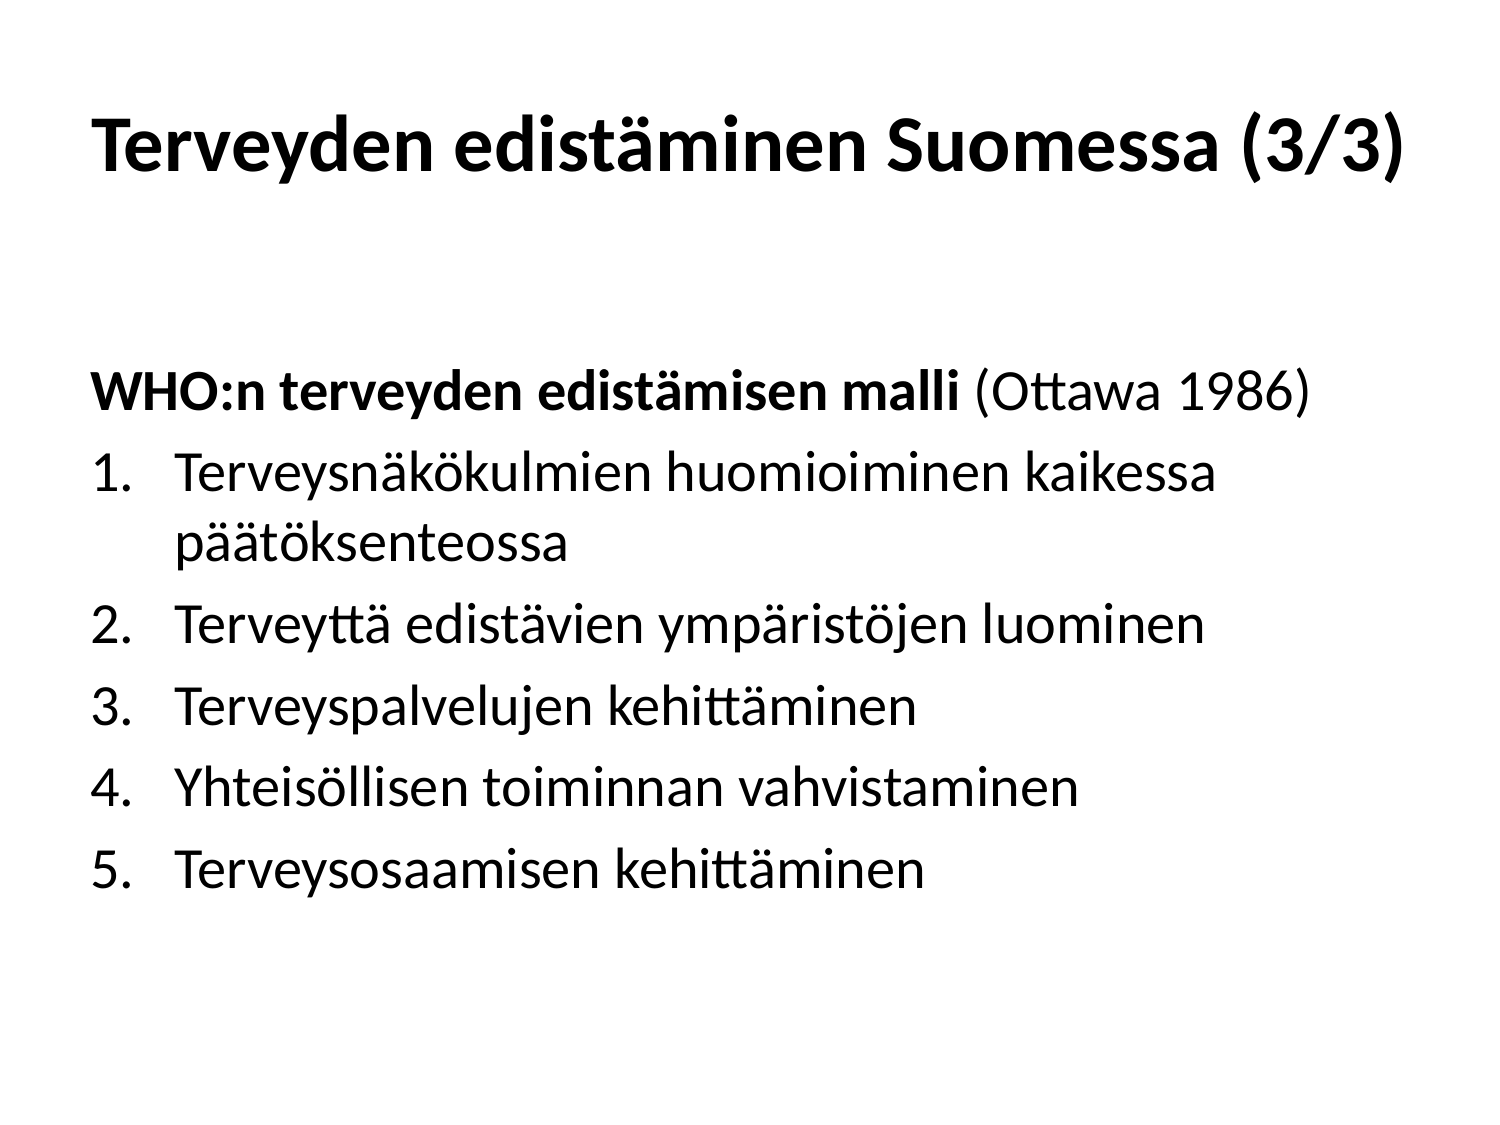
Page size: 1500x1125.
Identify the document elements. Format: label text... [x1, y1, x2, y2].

title Terveyden edistäminen Suomessa (3/3) [75, 45, 1425, 233]
list WHO:n terveyden edistämisen malli (Ottawa 1986) Terveysnäkökulmien huomioiminen kaikessa päätöksenteossa Terveyttä edistävien ympäristöjen luominen Terveyspalvelujen kehittäminen Yhteisöllisen toiminnan vahvistaminen Terveysosaamisen kehittäminen [75, 262, 1425, 1005]
